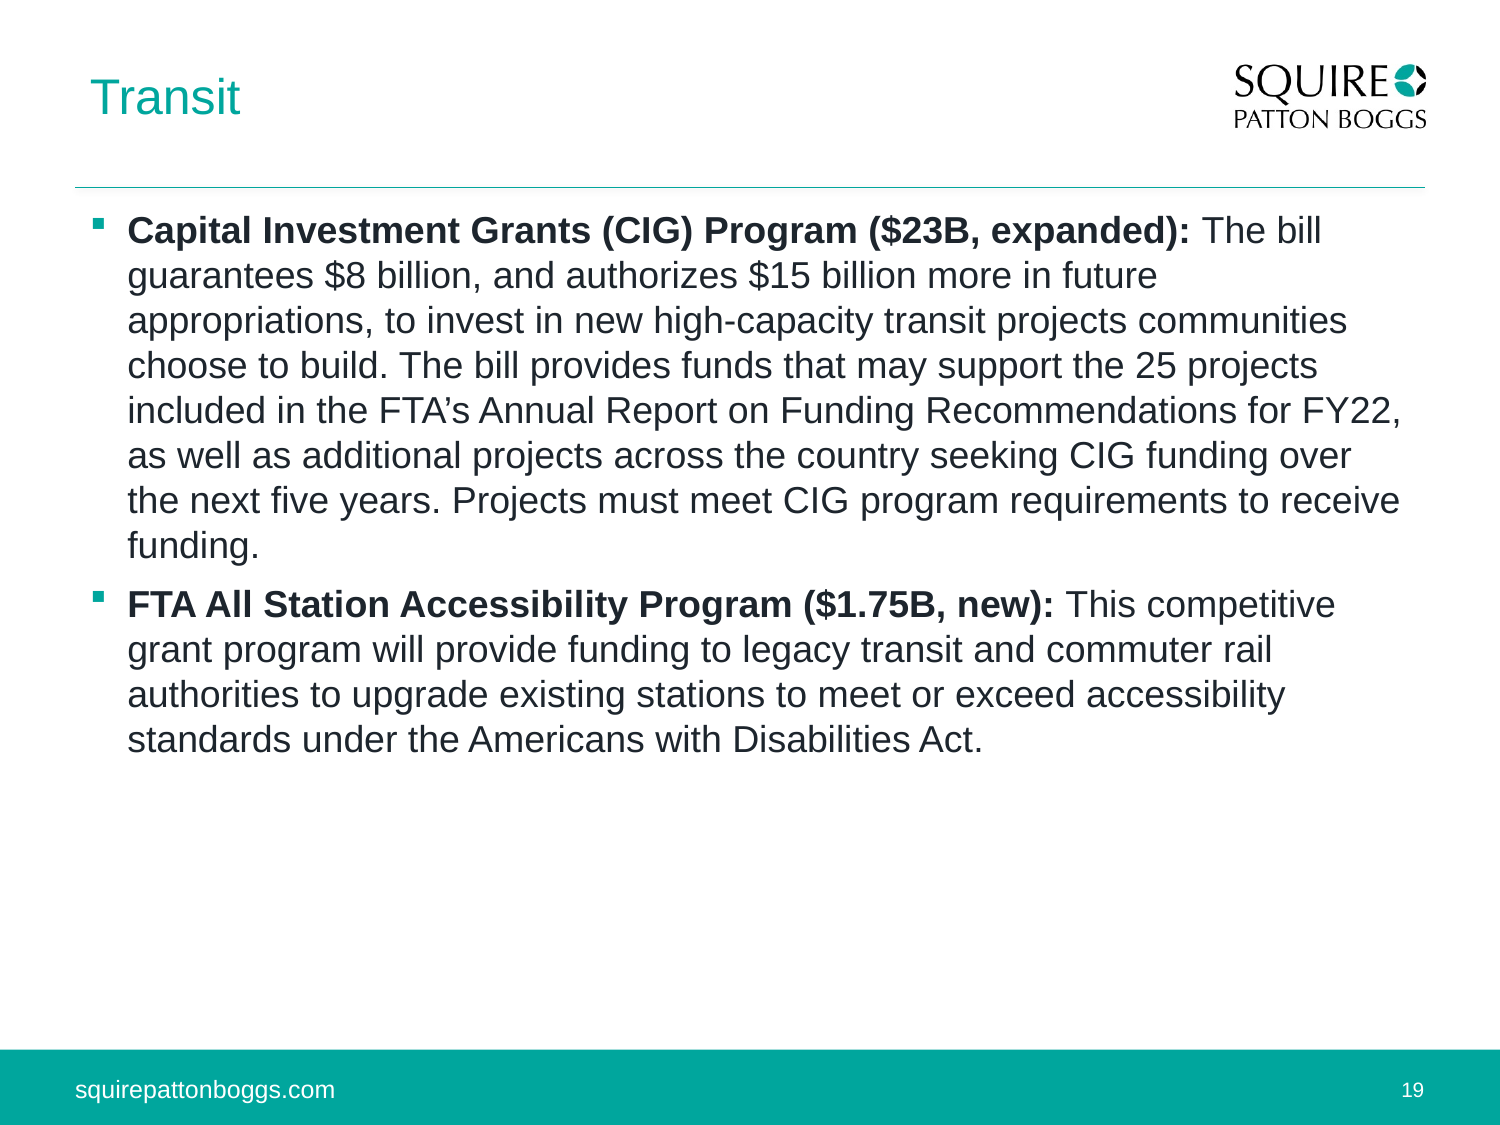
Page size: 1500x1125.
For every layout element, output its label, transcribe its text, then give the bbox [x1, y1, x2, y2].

list Capital Investment Grants (CIG) Program ($23B, expanded): The bill guarantees $8 billion, and authorizes $15 billion more in future appropriations, to invest in new high-capacity transit projects communities choose to build. The bill provides funds that may support the 25 projects included in the FTA’s Annual Report on Funding Recommendations for FY22, as well as additional projects across the country seeking CIG funding over the next five years. Projects must meet CIG program requirements to receive funding. FTA All Station Accessibility Program ($1.75B, new): This competitive grant program will provide funding to legacy transit and commuter rail authorities to upgrade existing stations to meet or exceed accessibility standards under the Americans with Disabilities Act. [75, 199, 1427, 1050]
picture [1204, 31, 1458, 160]
title Transit [75, 2, 1204, 188]
